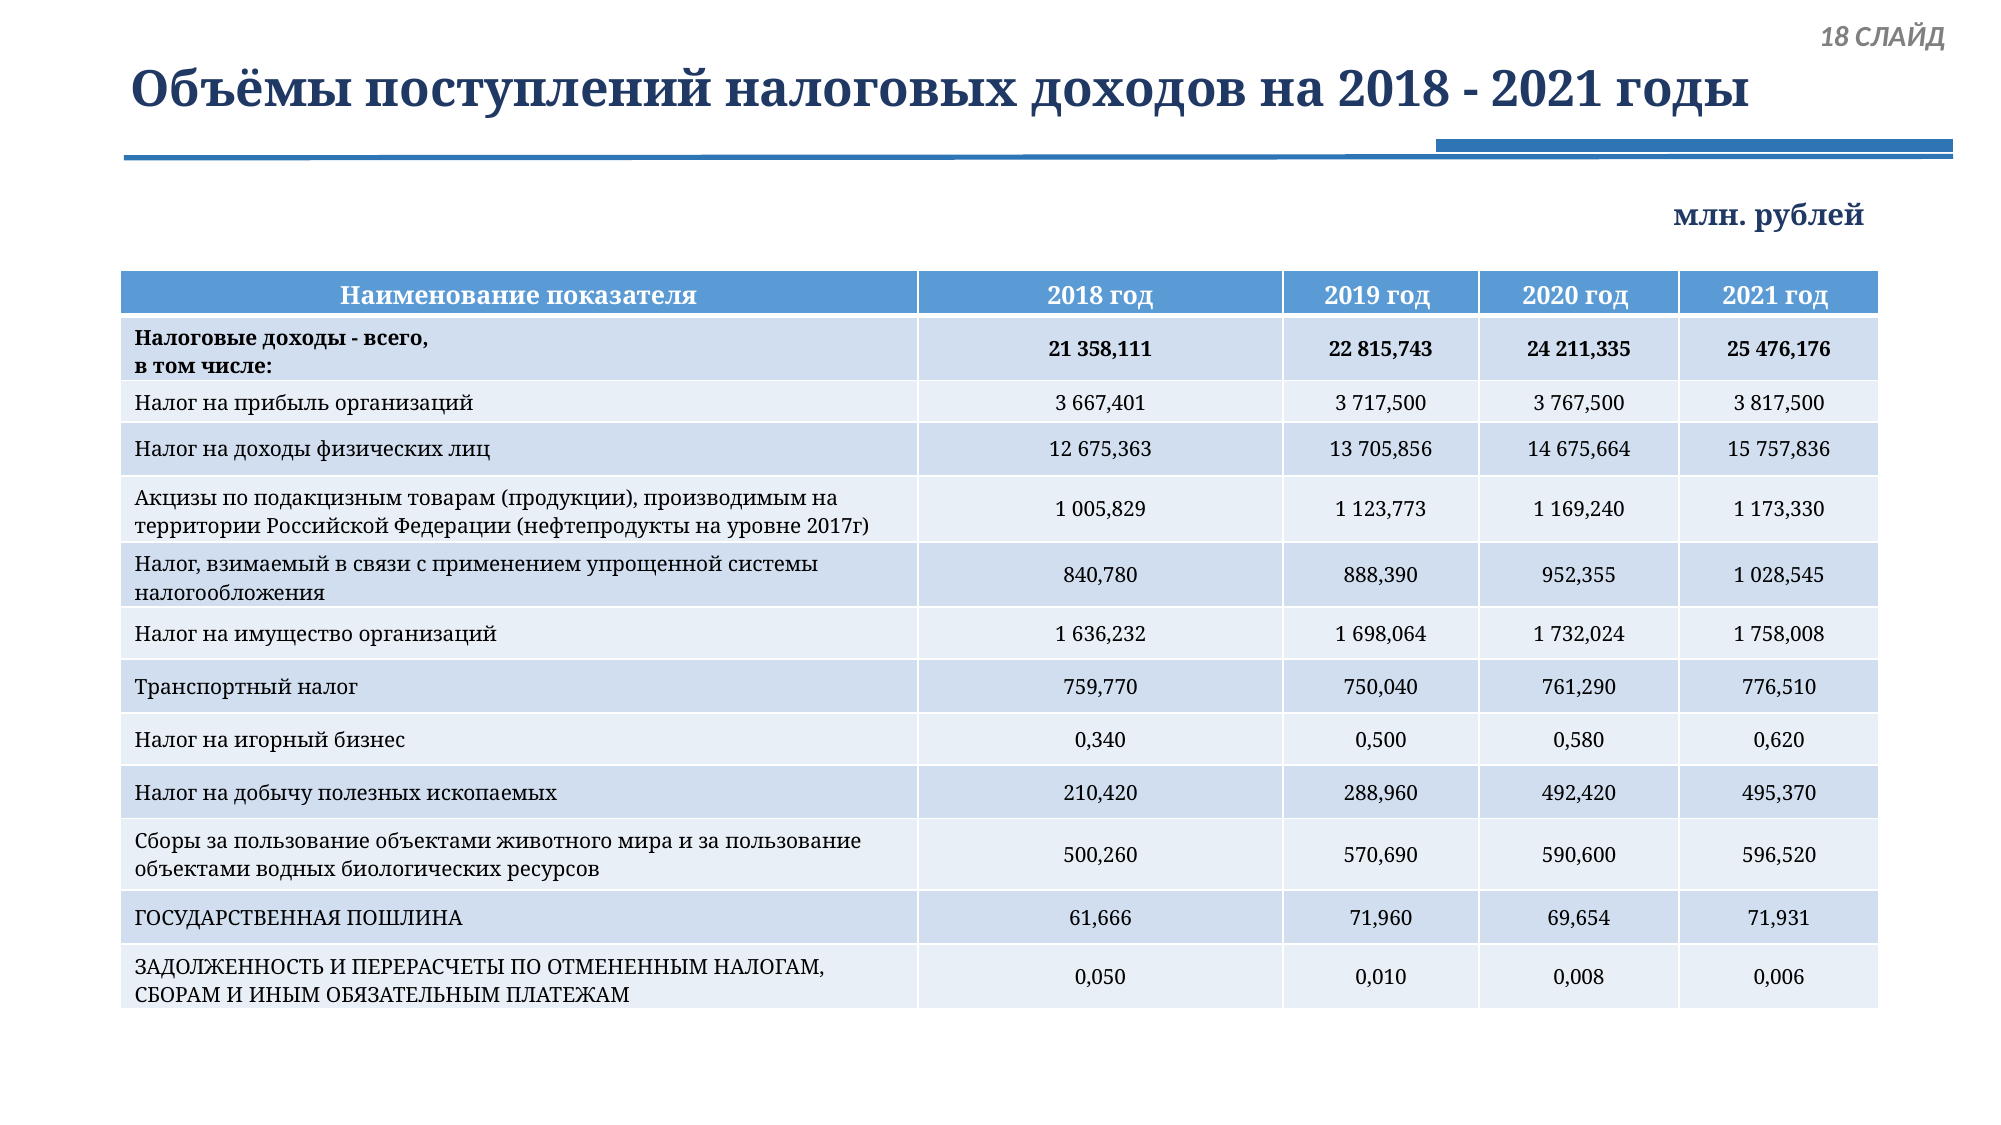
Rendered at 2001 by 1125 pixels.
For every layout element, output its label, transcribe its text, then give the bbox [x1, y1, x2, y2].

table_cell ГОСУДАРСТВЕННАЯ ПОШЛИНА [121, 891, 917, 943]
table_header Наименование показателя [121, 271, 917, 313]
table_cell 1 173,330 [1680, 477, 1878, 541]
table_cell 759,770 [919, 660, 1282, 712]
table_cell Сборы за пользование объектами животного мира и за пользование объектами водных биологических ресурсов [121, 819, 917, 889]
table_cell 888,390 [1284, 543, 1478, 606]
table_cell 776,510 [1680, 660, 1878, 712]
text_box млн. рублей [1622, 188, 1880, 239]
table_cell 0,340 [919, 714, 1282, 764]
table_cell 750,040 [1284, 660, 1478, 712]
table_cell 61,666 [919, 891, 1282, 943]
table_cell 1 005,829 [919, 477, 1282, 541]
table_cell 492,420 [1480, 766, 1678, 818]
table_cell 3 767,500 [1480, 381, 1678, 421]
table_cell Налог на имущество организаций [121, 608, 917, 658]
table_cell 210,420 [919, 766, 1282, 818]
table_header 2020 год [1480, 271, 1678, 313]
table_cell 3 717,500 [1284, 381, 1478, 421]
table_cell 15 757,836 [1680, 423, 1878, 475]
table_cell 495,370 [1680, 766, 1878, 818]
table_header 2018 год [919, 271, 1282, 313]
table_cell 1 169,240 [1480, 477, 1678, 541]
table_header 2019 год [1284, 271, 1478, 313]
table_cell Акцизы по подакцизным товарам (продукции), производимым на территории Российской Федерации (нефтепродукты на уровне 2017г) [121, 477, 917, 541]
table_cell 0,008 [1480, 945, 1678, 1008]
table_cell ЗАДОЛЖЕННОСТЬ И ПЕРЕРАСЧЕТЫ ПО ОТМЕНЕННЫМ НАЛОГАМ, СБОРАМ И ИНЫМ ОБЯЗАТЕЛЬНЫМ ПЛАТЕЖАМ [121, 945, 917, 1008]
table_cell 3 817,500 [1680, 381, 1878, 421]
table_cell Налог на добычу полезных ископаемых [121, 766, 917, 818]
table_cell 500,260 [919, 819, 1282, 889]
title Объёмы поступлений налоговых доходов на 2018 - 2021 годы [41, 10, 1840, 163]
table_cell 1 758,008 [1680, 608, 1878, 658]
table_cell 12 675,363 [919, 423, 1282, 475]
table_cell 71,931 [1680, 891, 1878, 943]
table_cell Налог, взимаемый в связи с применением упрощенной системы налогообложения [121, 543, 917, 606]
table_cell 69,654 [1480, 891, 1678, 943]
table_cell 71,960 [1284, 891, 1478, 943]
table_cell Налог на доходы физических лиц [121, 423, 917, 475]
table_cell 570,690 [1284, 819, 1478, 889]
table_cell 3 667,401 [919, 381, 1282, 421]
table_cell 0,006 [1680, 945, 1878, 1008]
table_cell 840,780 [919, 543, 1282, 606]
table_cell 596,520 [1680, 819, 1878, 889]
table_cell 1 698,064 [1284, 608, 1478, 658]
table_cell 1 028,545 [1680, 543, 1878, 606]
table_cell Транспортный налог [121, 660, 917, 712]
table_cell 0,050 [919, 945, 1282, 1008]
text_box 18 СЛАЙД [1791, 9, 1967, 60]
table_cell 1 123,773 [1284, 477, 1478, 541]
table_cell 0,580 [1480, 714, 1678, 764]
table_cell 25 476,176 [1680, 318, 1878, 380]
table_cell 590,600 [1480, 819, 1678, 889]
table_cell 24 211,335 [1480, 318, 1678, 380]
table_cell 14 675,664 [1480, 423, 1678, 475]
table_cell 21 358,111 [919, 318, 1282, 380]
table_cell 0,500 [1284, 714, 1478, 764]
table_cell 1 636,232 [919, 608, 1282, 658]
table_cell 13 705,856 [1284, 423, 1478, 475]
table_cell 952,355 [1480, 543, 1678, 606]
table_cell Налог на игорный бизнес [121, 714, 917, 764]
table_cell 0,620 [1680, 714, 1878, 764]
table_cell Налоговые доходы - всего, в том числе: [121, 318, 917, 380]
table_cell 761,290 [1480, 660, 1678, 712]
table_header 2021 год [1680, 271, 1878, 313]
table_cell Налог на прибыль организаций [121, 381, 917, 421]
table_cell 288,960 [1284, 766, 1478, 818]
table_cell 0,010 [1284, 945, 1478, 1008]
table_cell 1 732,024 [1480, 608, 1678, 658]
table_cell 22 815,743 [1284, 318, 1478, 380]
